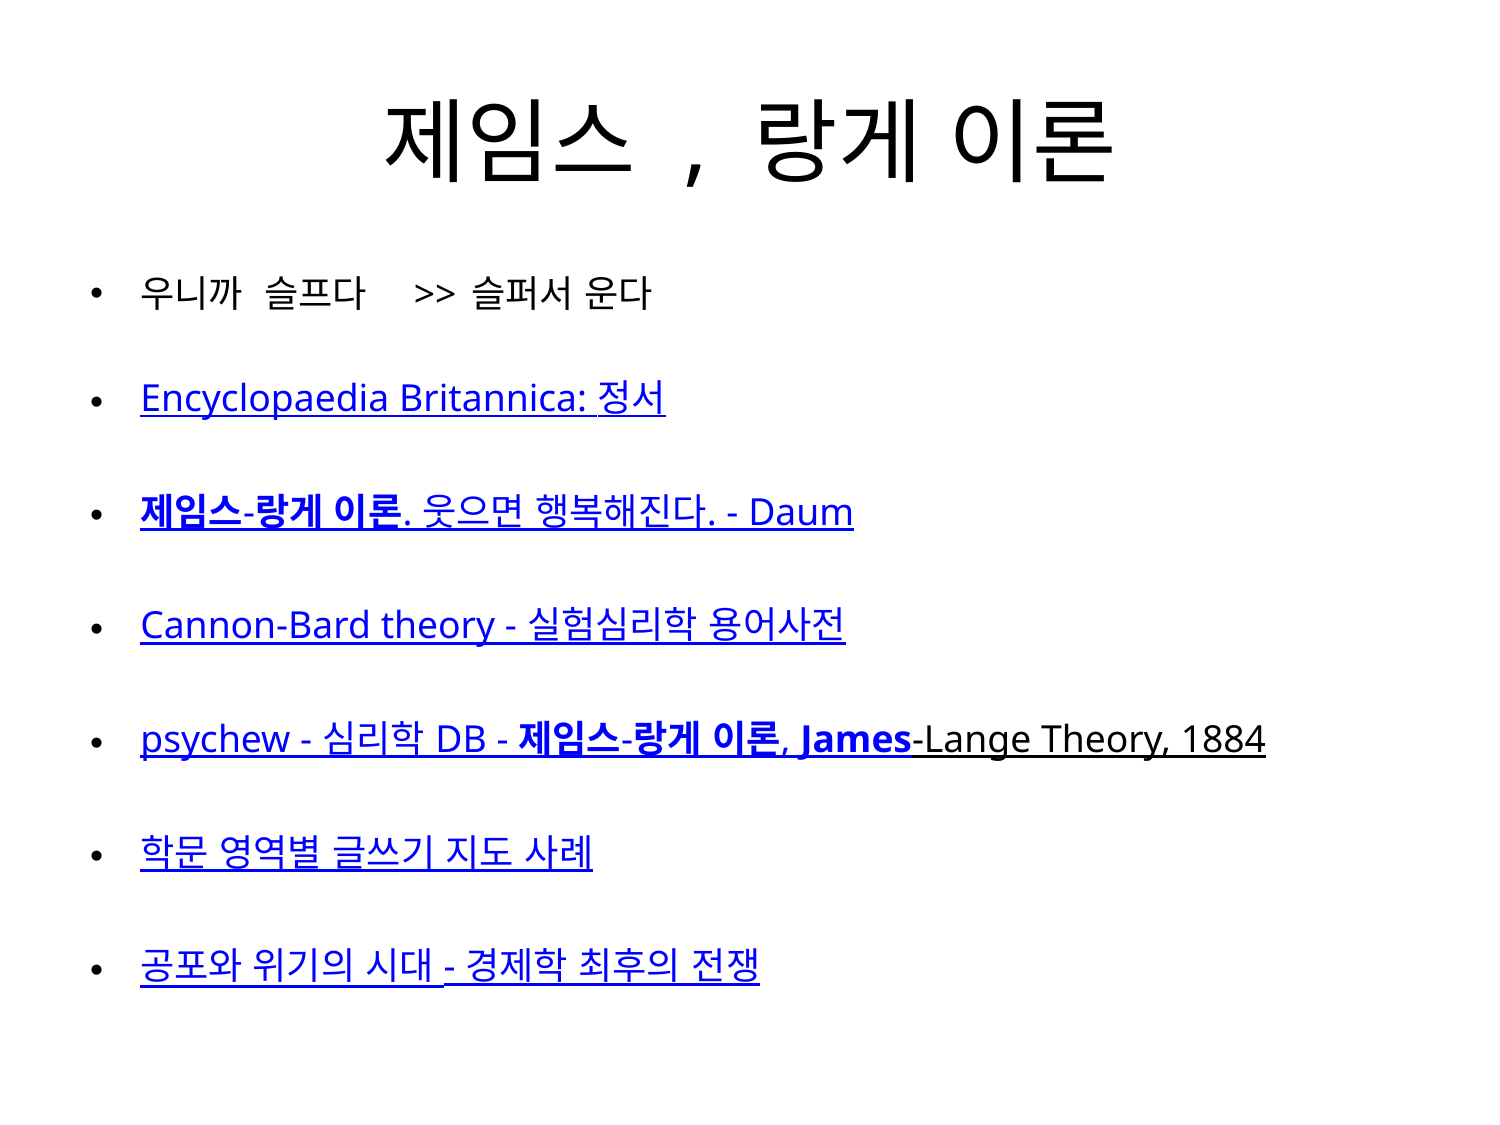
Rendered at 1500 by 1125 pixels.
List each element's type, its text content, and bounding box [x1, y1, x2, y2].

list 우니까 슬프다 >> 슬퍼서 운다 Encyclopaedia Britannica: 정서 제임스-랑게 이론. 웃으면 행복해진다. - Daum Cannon-Bard theory - 실험심리학 용어사전 psychew - 심리학 DB - 제임스-랑게 이론, James-Lange Theory, 1884 학문 영역별 글쓰기 지도 사례 ﻿﻿공포와 위기의 시대 - 경제학 최후의 전쟁 [75, 262, 1425, 1005]
title 제임스 , 랑게 이론 [75, 45, 1425, 233]
